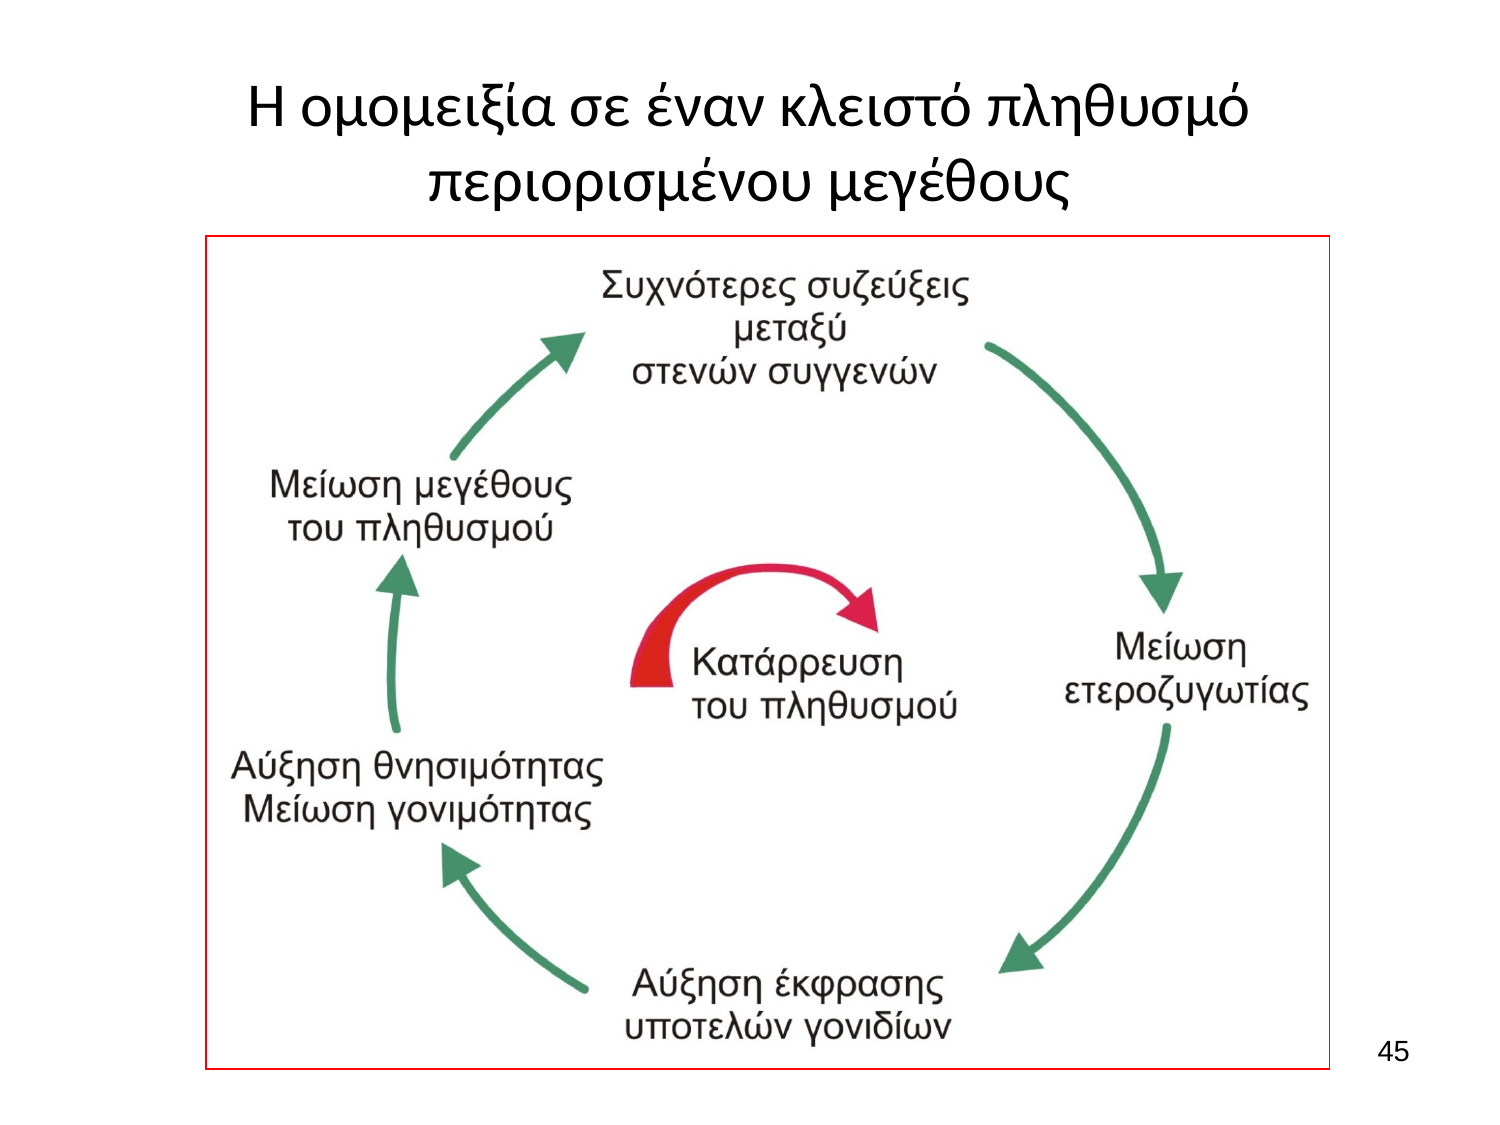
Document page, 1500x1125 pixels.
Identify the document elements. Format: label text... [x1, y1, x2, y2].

title Η ομομειξία σε έναν κλειστό πληθυσμό περιορισμένου μεγέθους [75, 45, 1425, 233]
picture [206, 236, 1330, 1069]
slide_number 45 [1074, 1024, 1425, 1103]
